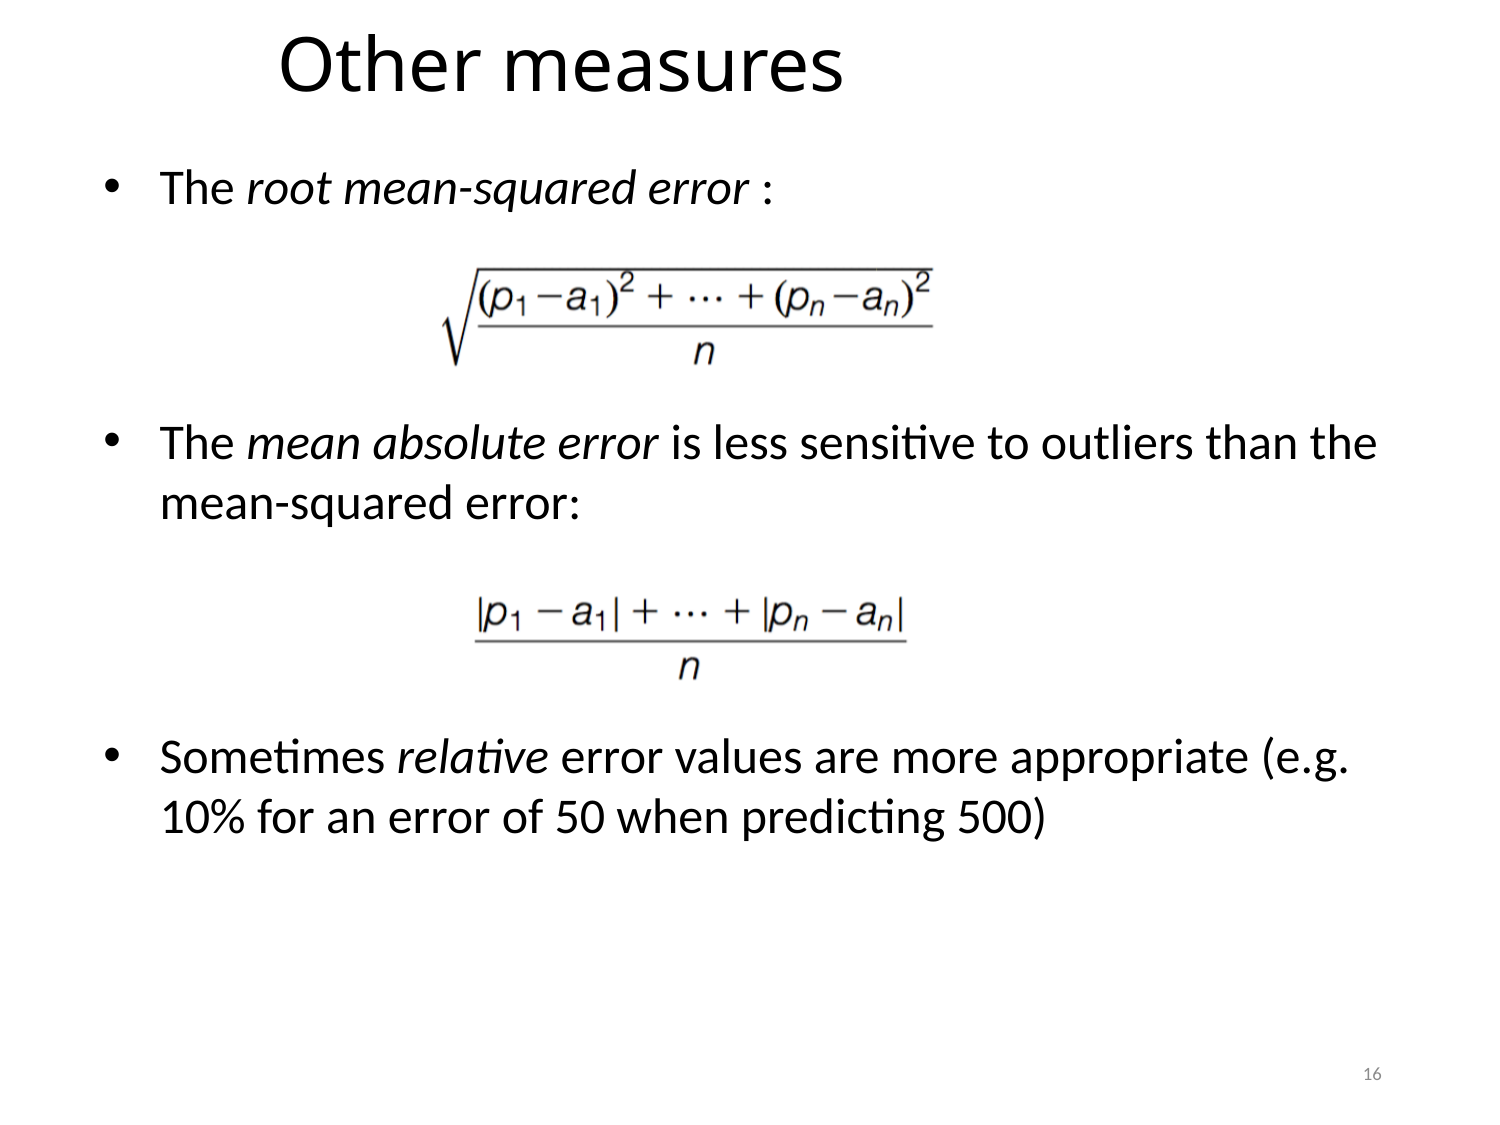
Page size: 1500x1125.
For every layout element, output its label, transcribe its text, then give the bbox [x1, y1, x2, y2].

slide_number 16 [1059, 1042, 1397, 1103]
text_box The root mean-squared error : The mean absolute error is less sensitive to outliers than the mean-squared error: Sometimes relative error values are more appropriate (e.g. 10% for an error of 50 when predicting 500) [88, 147, 1418, 852]
title Other measures [262, 0, 1500, 148]
picture [458, 591, 922, 688]
picture [438, 257, 949, 373]
